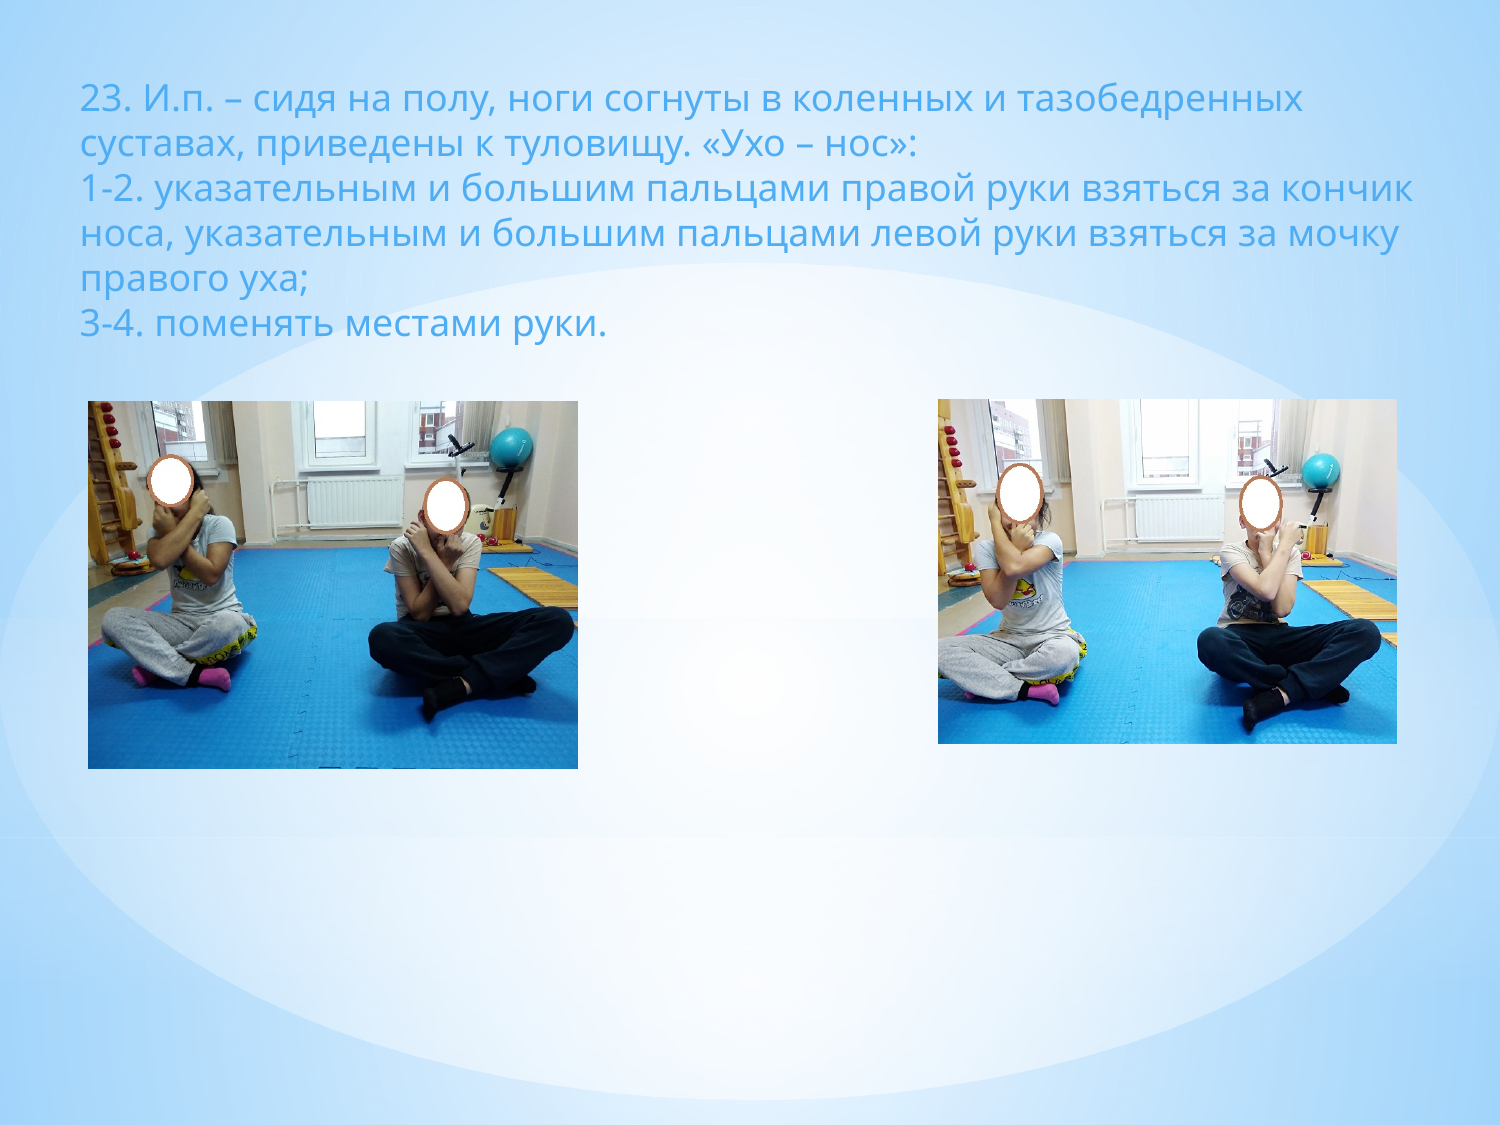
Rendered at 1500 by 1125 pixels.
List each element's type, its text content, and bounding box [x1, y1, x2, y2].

text_box 23. И.п. – сидя на полу, ноги согнуты в коленных и тазобедренных суставах, приведены к туловищу. «Ухо – нос»: 1-2. указательным и большим пальцами правой руки взяться за кончик носа, указательным и большим пальцами левой руки взяться за мочку правого уха; 3-4. поменять местами руки. [64, 66, 1436, 397]
picture [88, 400, 578, 769]
picture [938, 399, 1397, 744]
